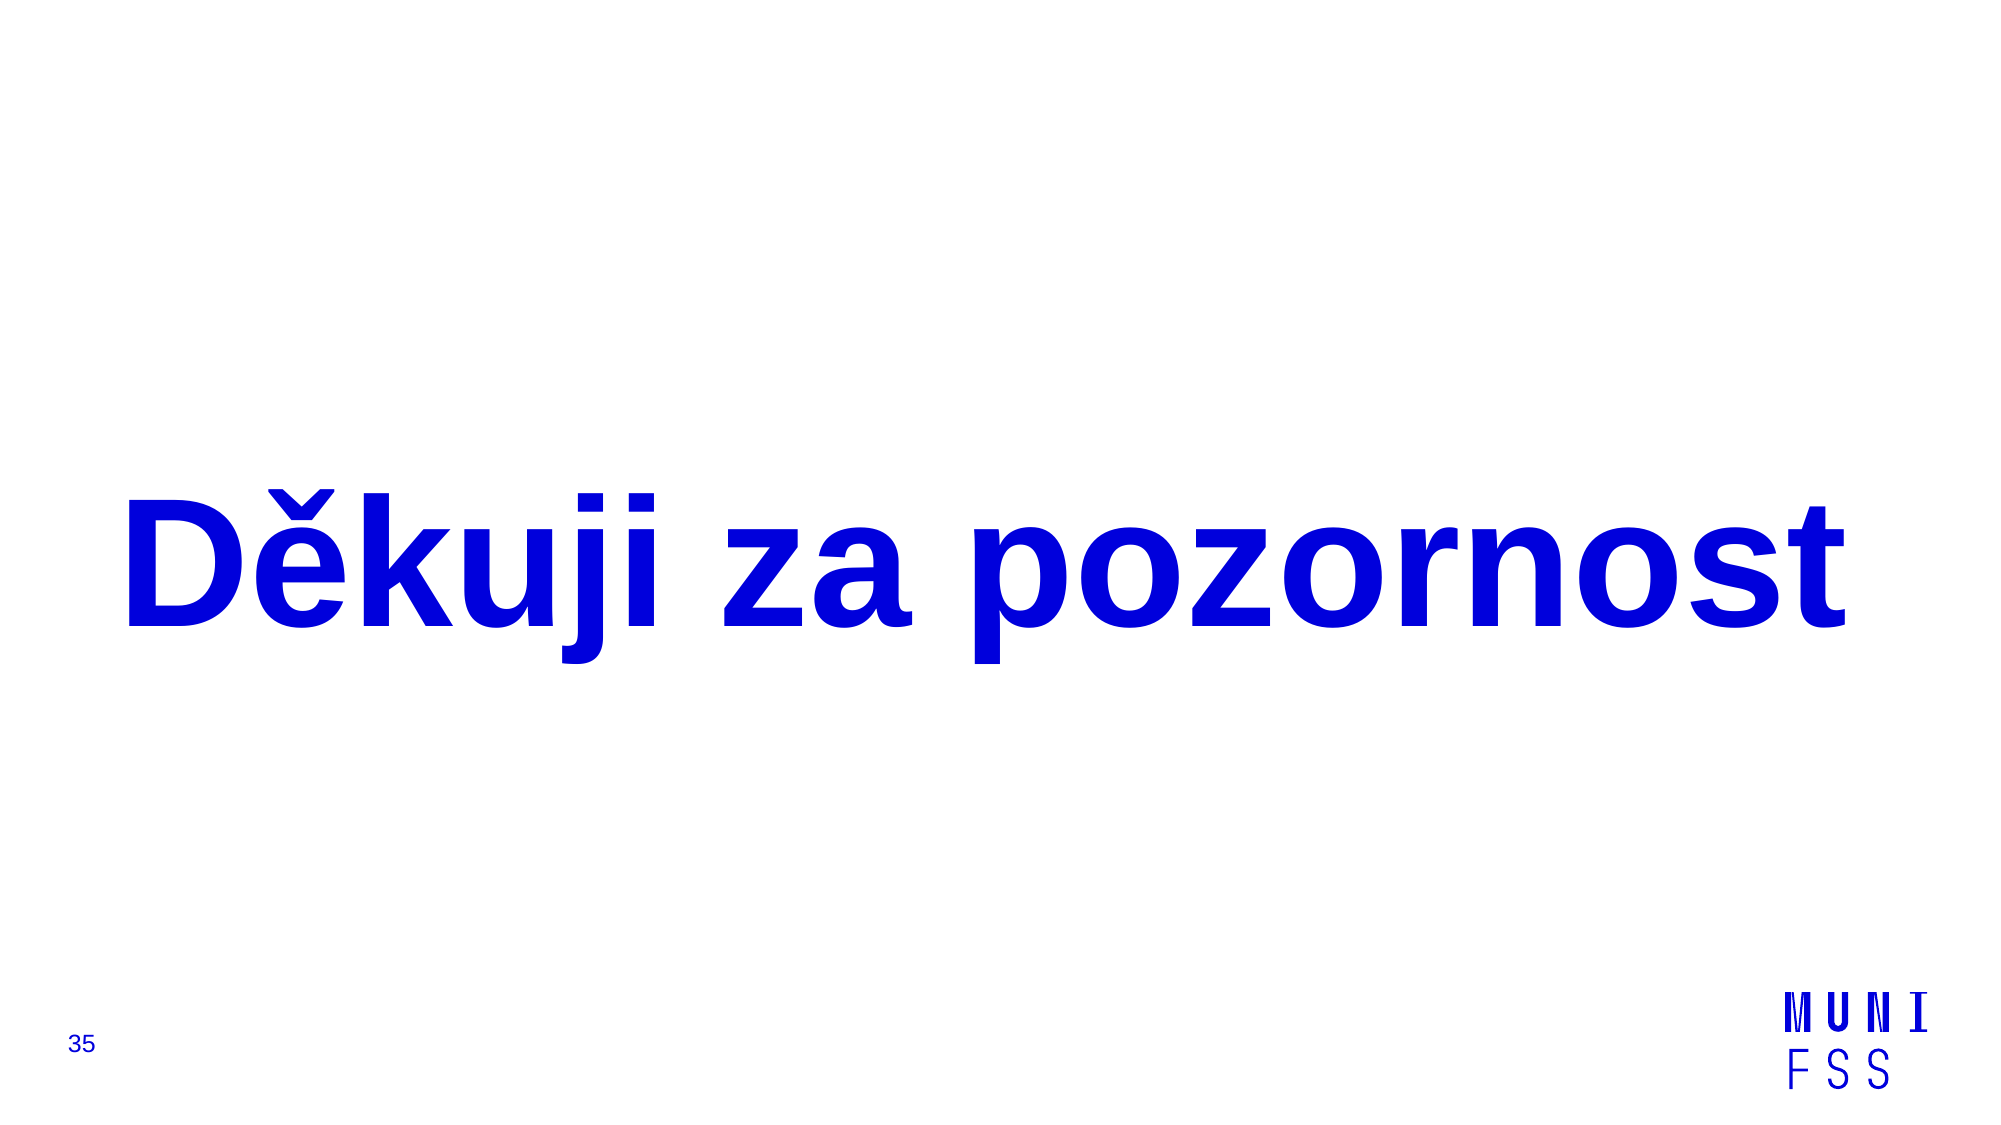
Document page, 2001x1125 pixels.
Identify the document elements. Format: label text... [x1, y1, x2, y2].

slide_number 35 [67, 1021, 110, 1063]
title Děkuji za pozornost [117, 580, 1882, 655]
